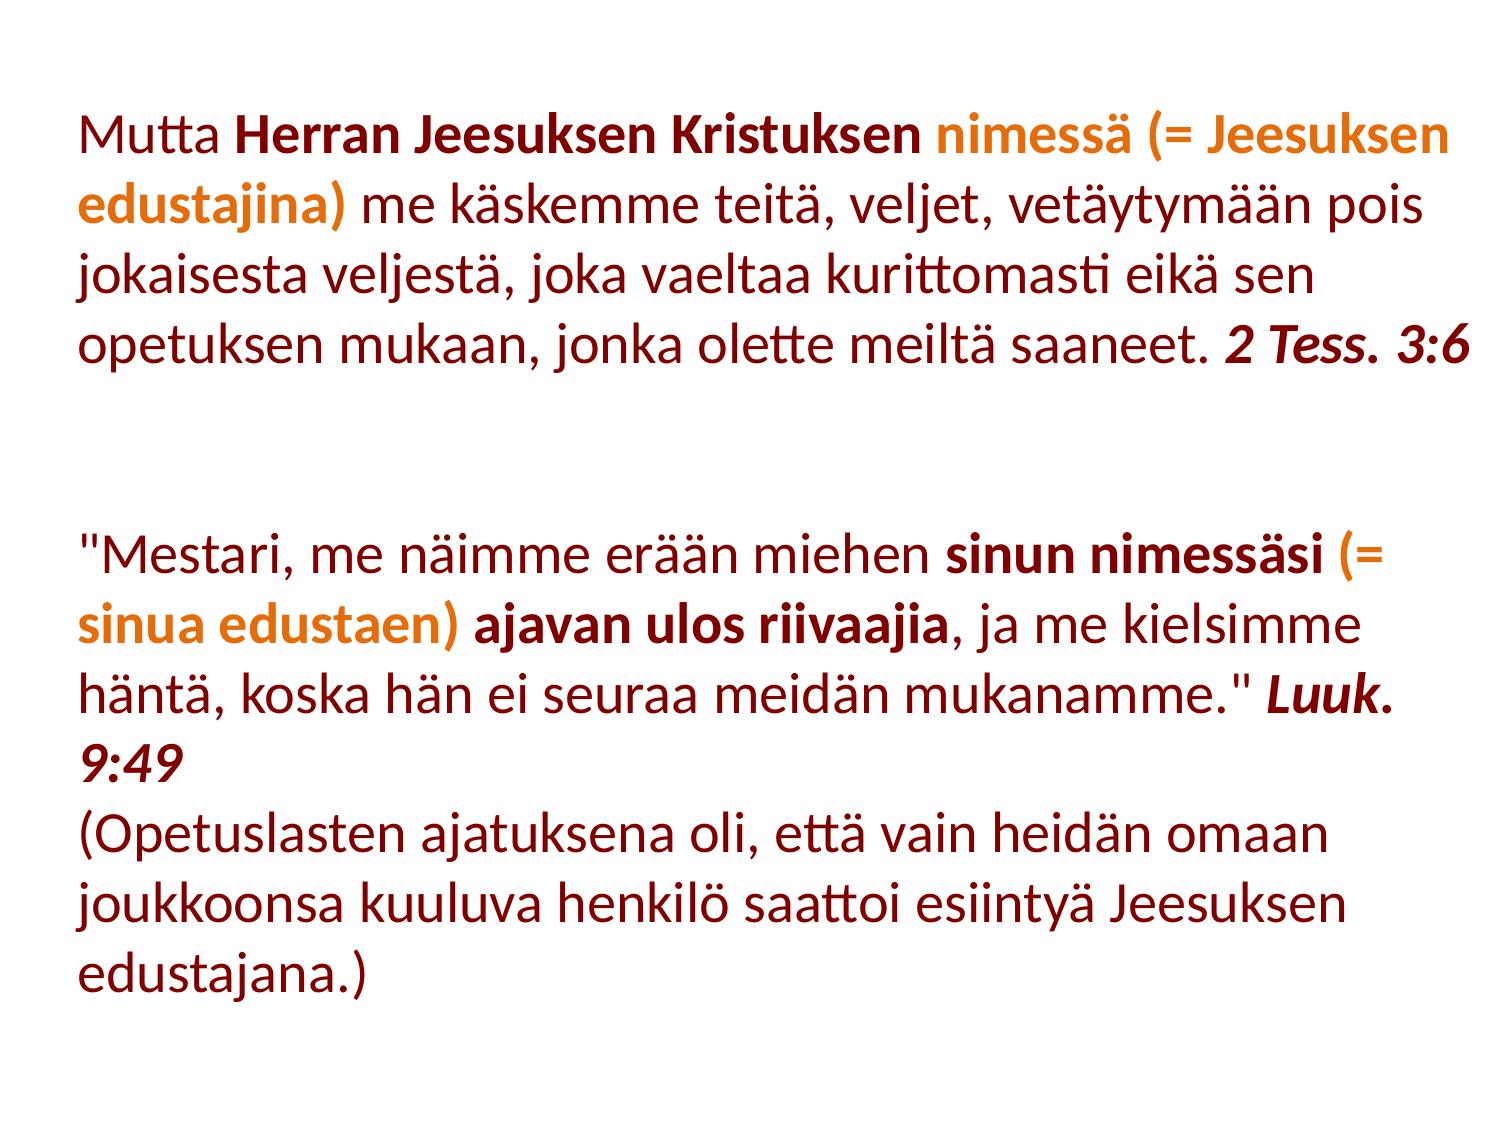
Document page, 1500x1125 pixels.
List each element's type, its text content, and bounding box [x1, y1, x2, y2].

text_box Mutta Herran Jeesuksen Kristuksen nimessä (= Jeesuksen edustajina) me käskemme teitä, veljet, vetäytymään pois jokaisesta veljestä, joka vaeltaa kurittomasti eikä sen opetuksen mukaan, jonka olette meiltä saaneet. 2 Tess. 3:6 "Mestari, me näimme erään miehen sinun nimessäsi (= sinua edustaen) ajavan ulos riivaajia, ja me kielsimme häntä, koska hän ei seuraa meidän mukanamme." Luuk. 9:49 (Opetuslasten ajatuksena oli, että vain heidän omaan joukkoonsa kuuluva henkilö saattoi esiintyä Jeesuksen edustajana.) [62, 37, 1500, 1012]
